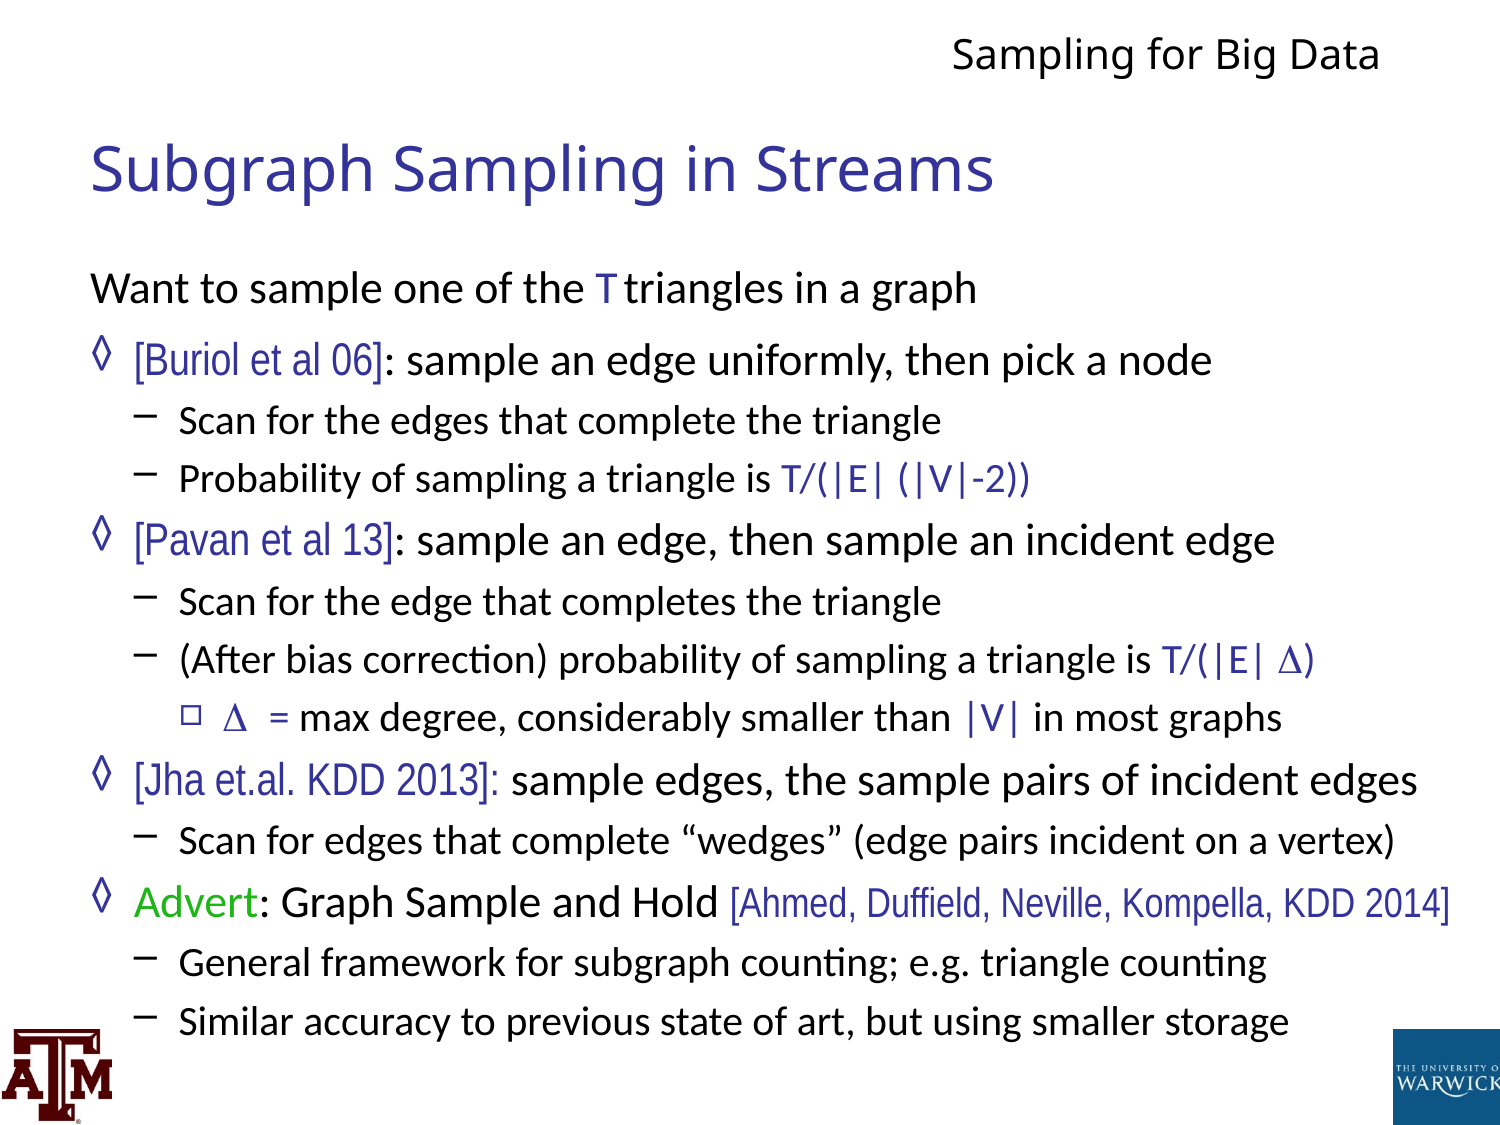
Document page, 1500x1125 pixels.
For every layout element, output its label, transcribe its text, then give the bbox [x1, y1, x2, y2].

picture [1393, 1029, 1500, 1125]
list Want to sample one of the T triangles in a graph [Buriol et al 06]: sample an edge uniformly, then pick a node Scan for the edges that complete the triangle Probability of sampling a triangle is T/(|E| (|V|-2)) [Pavan et al 13]: sample an edge, then sample an incident edge Scan for the edge that completes the triangle (After bias correction) probability of sampling a triangle is T/(|E| D) D = max degree, considerably smaller than |V| in most graphs [Jha et.al. KDD 2013]: sample edges, the sample pairs of incident edges Scan for edges that complete “wedges” (edge pairs incident on a vertex) Advert: Graph Sample and Hold [Ahmed, Duffield, Neville, Kompella, KDD 2014] General framework for subgraph counting; e.g. triangle counting Similar accuracy to previous state of art, but using smaller storage [75, 249, 1500, 994]
picture [1, 1029, 112, 1124]
title Subgraph Sampling in Streams [75, 99, 1425, 233]
